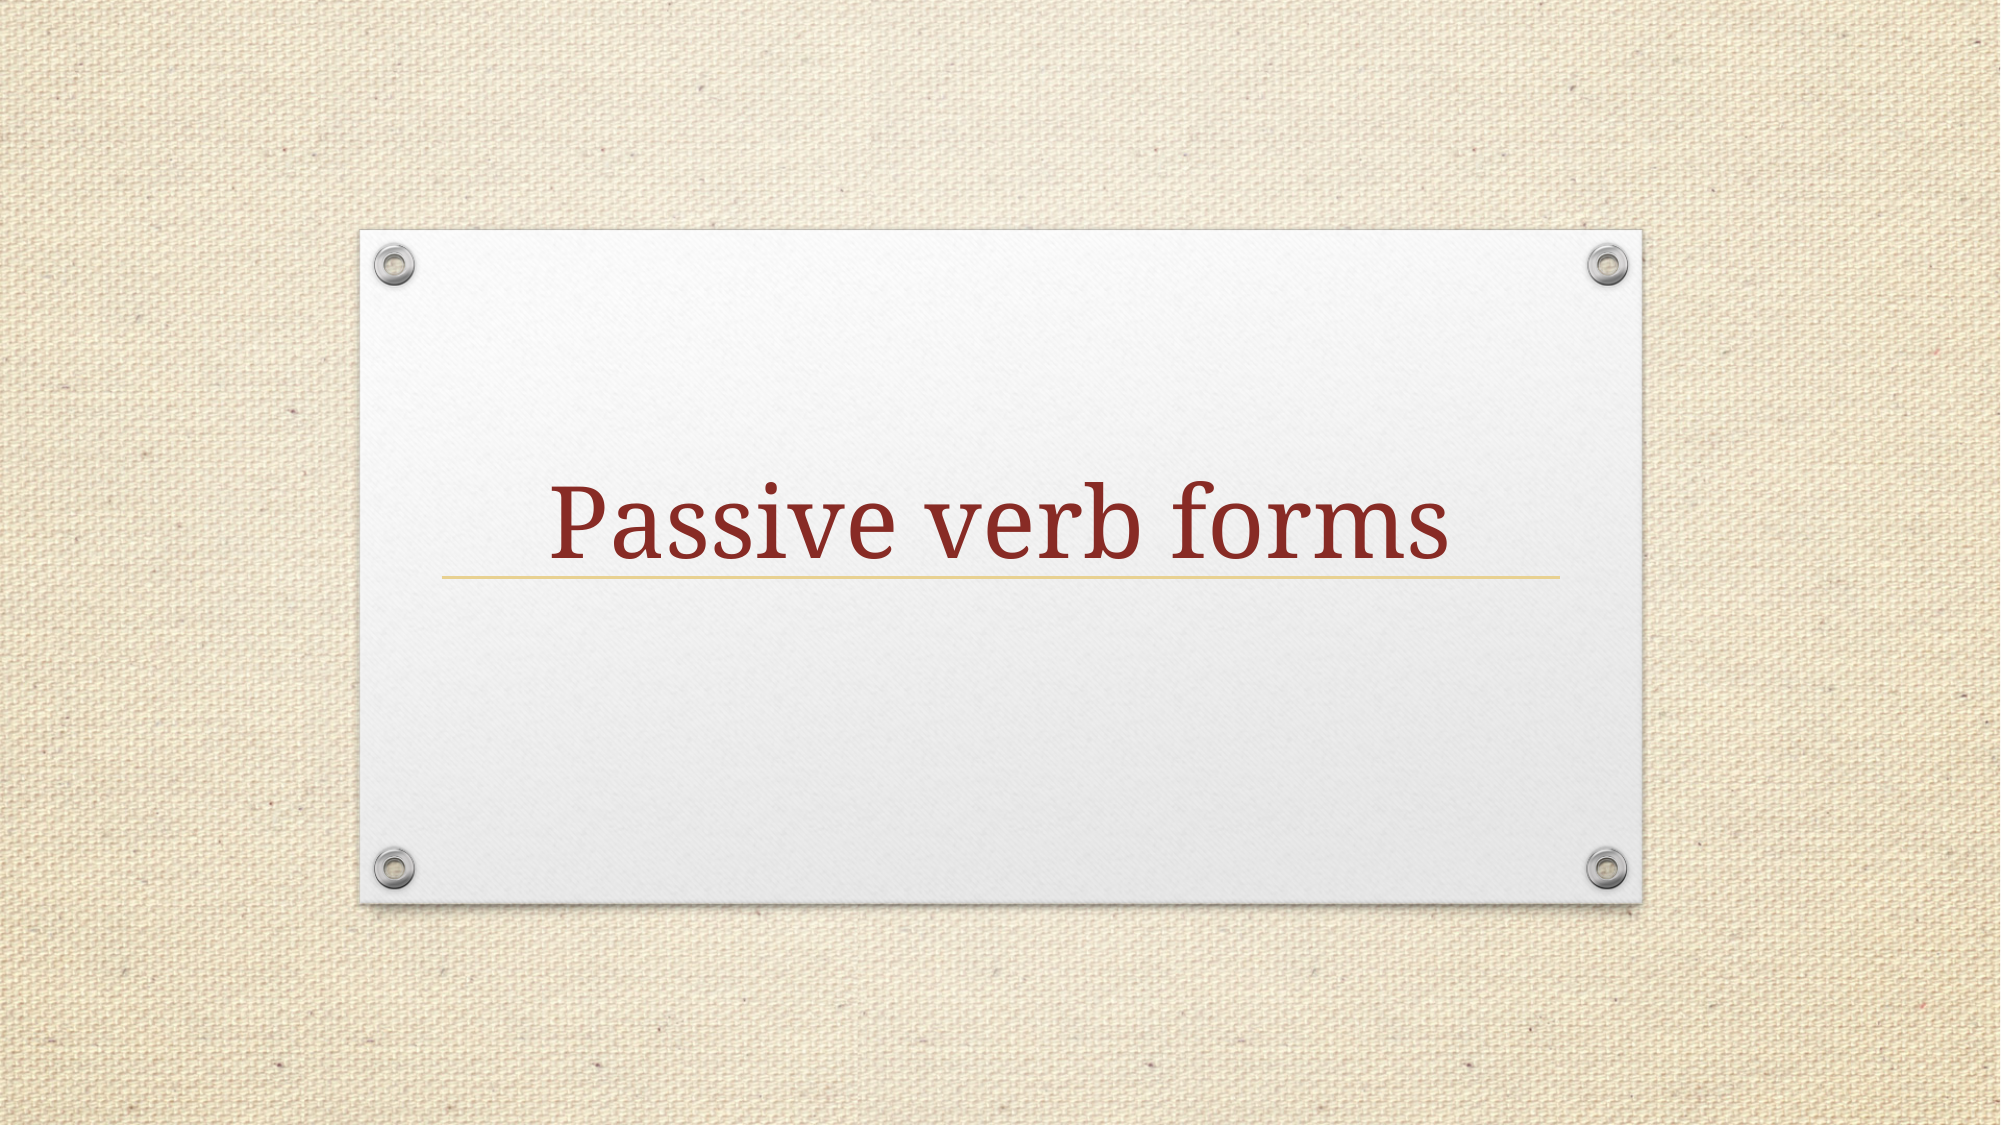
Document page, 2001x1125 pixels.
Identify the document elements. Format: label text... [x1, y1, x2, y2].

title Passive verb forms [441, 463, 1560, 574]
picture [0, 0, 2001, 1125]
